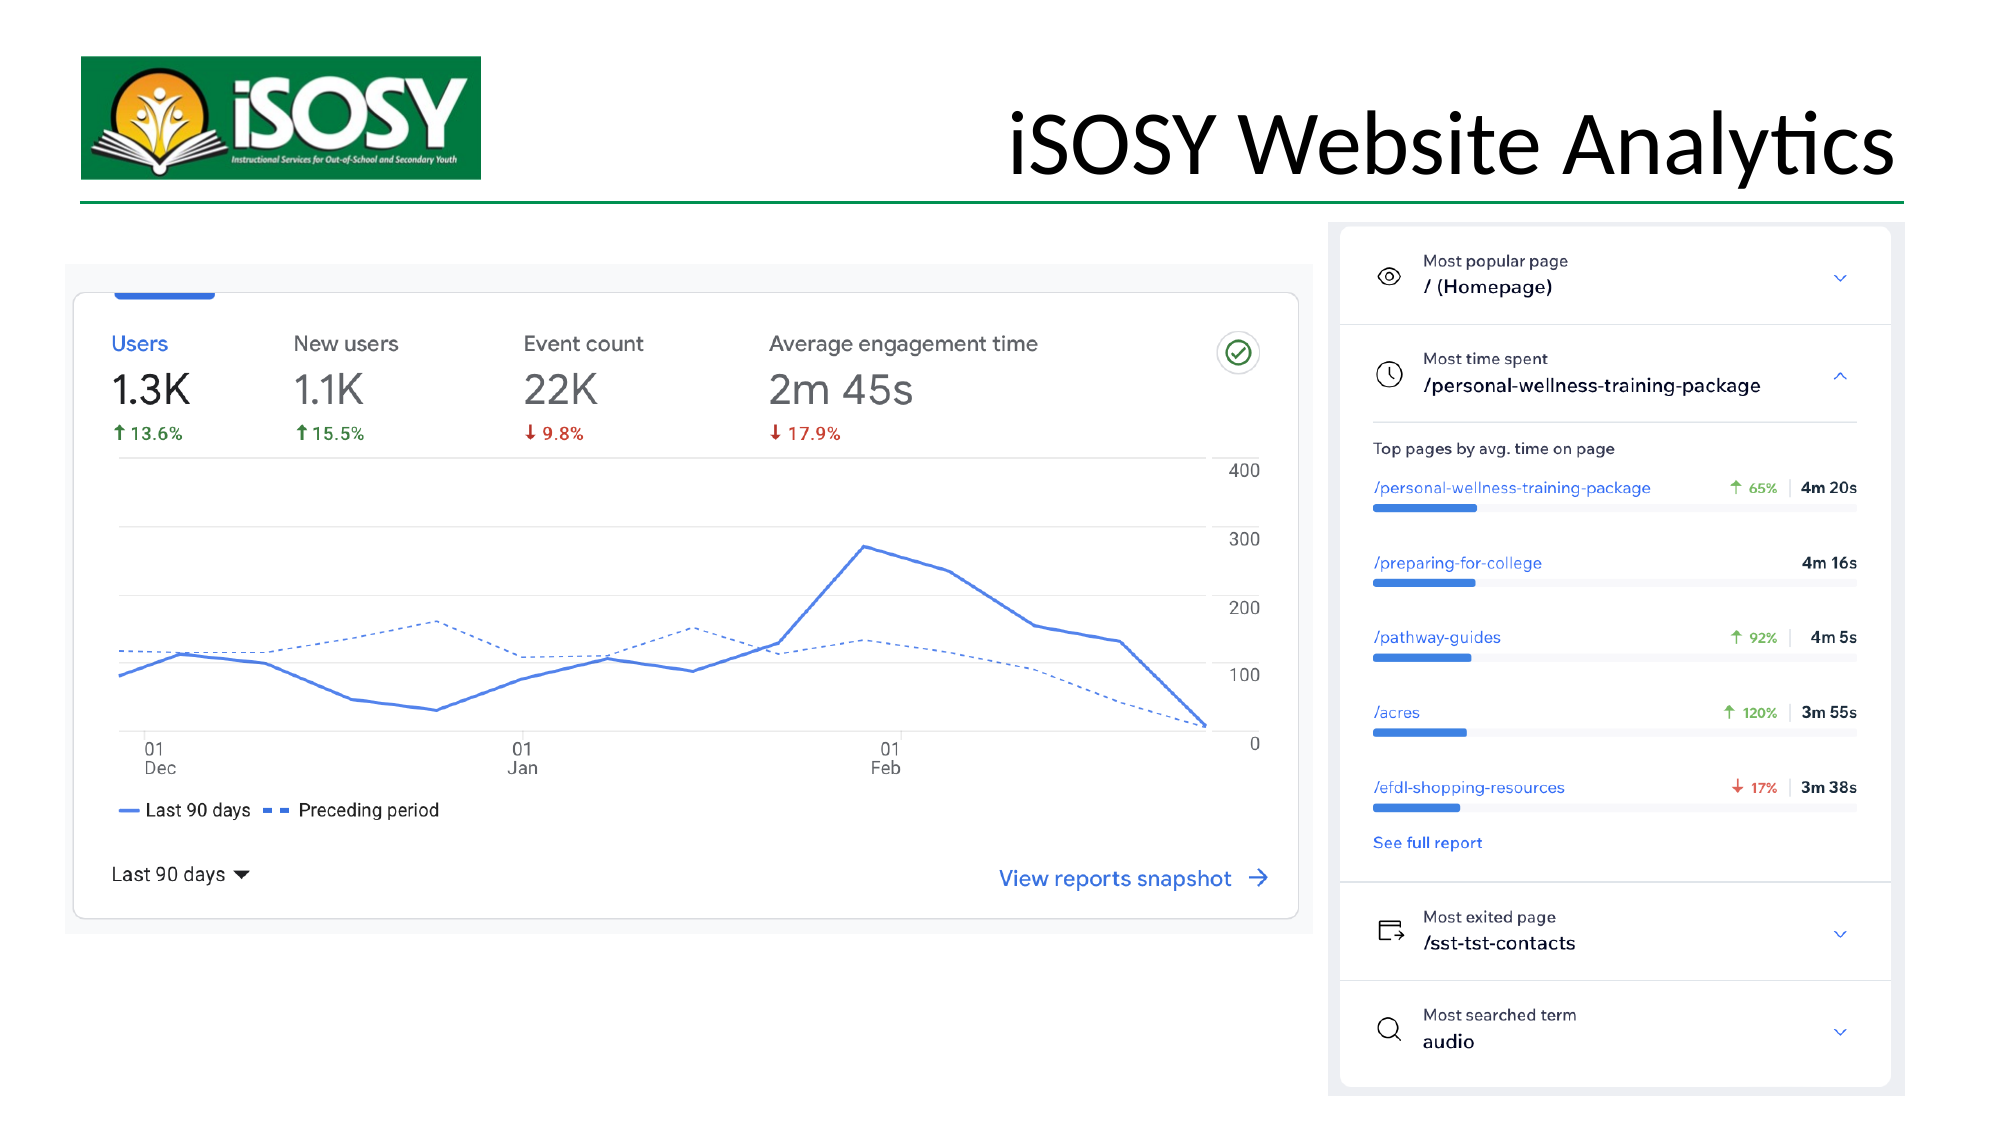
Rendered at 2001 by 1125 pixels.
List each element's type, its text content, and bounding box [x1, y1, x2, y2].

picture [81, 56, 481, 180]
picture [65, 264, 1313, 935]
picture [1328, 222, 1905, 1096]
text_box iSOSY Website Analytics [87, 0, 1913, 203]
